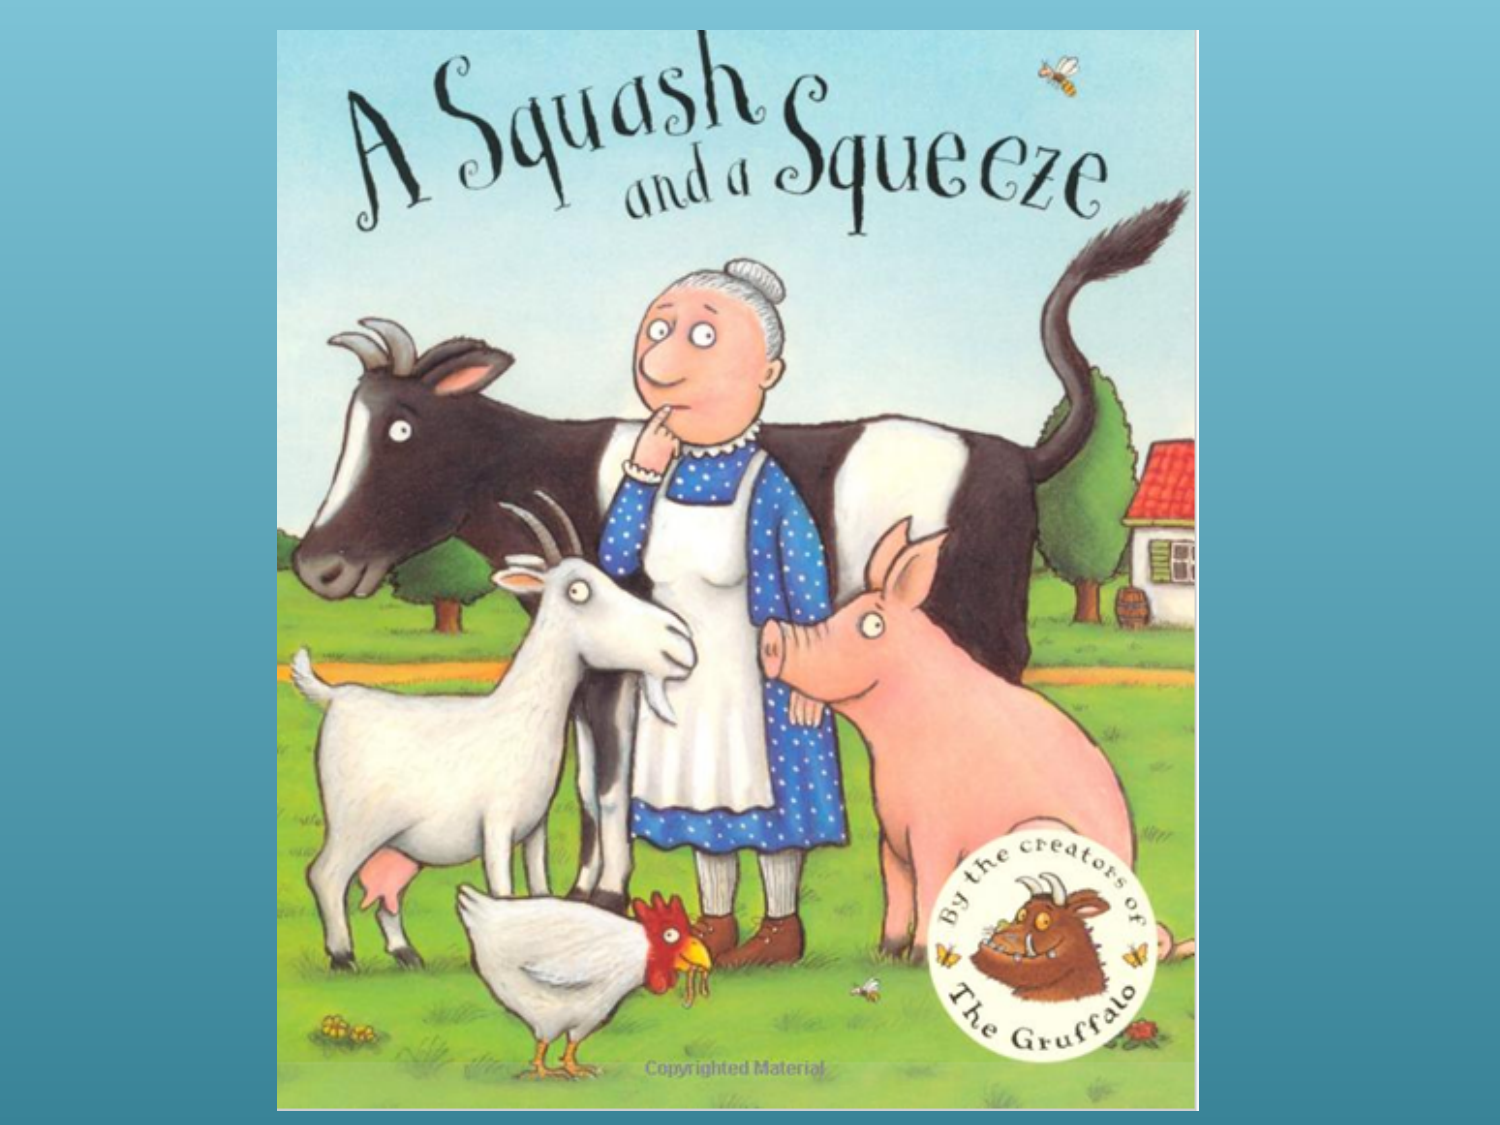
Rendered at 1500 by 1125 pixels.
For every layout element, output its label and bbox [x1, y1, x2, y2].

picture [277, 30, 1200, 1112]
